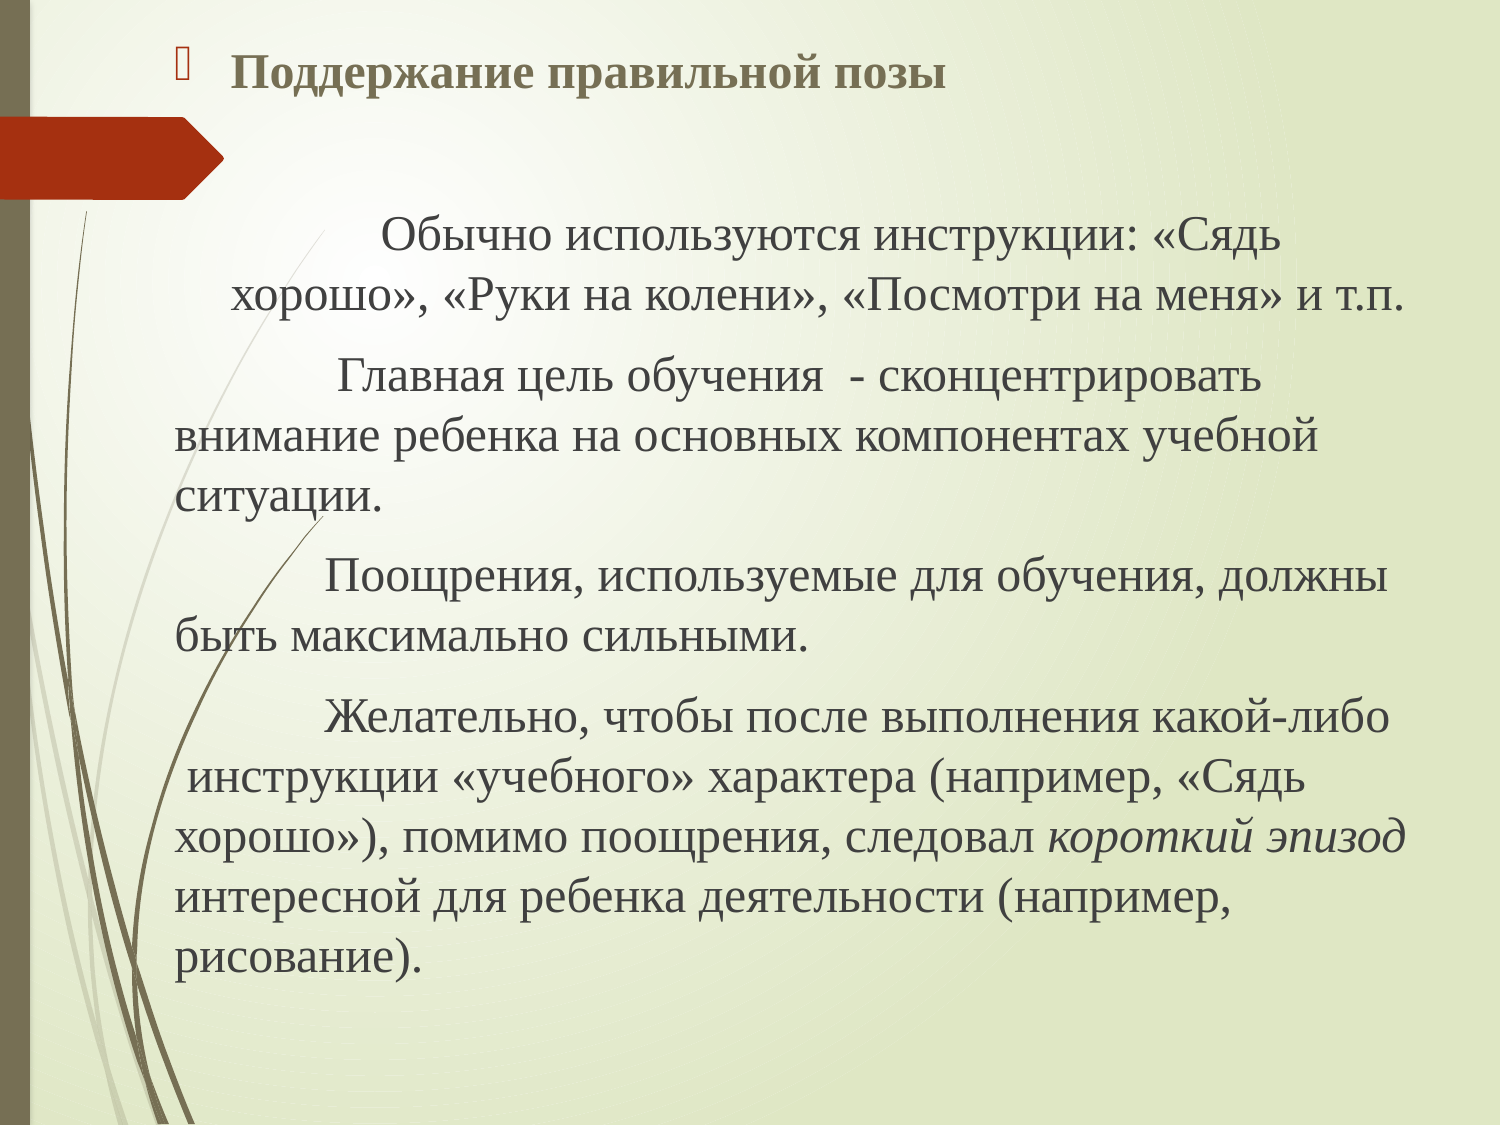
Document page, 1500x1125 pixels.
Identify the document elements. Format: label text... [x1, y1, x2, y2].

list Поддержание правильной позы Обычно используются инструкции: «Сядь хорошо», «Руки на колени», «Посмотри на меня» и т.п. Главная цель обучения - сконцентрировать внимание ребенка на основных компонентах учебной ситуации. Поощрения, используемые для обучения, должны быть максимально сильными. Желательно, чтобы после выполнения какой-либо инструкции «учебного» характера (например, «Сядь хорошо»), помимо поощрения, следовал короткий эпизод интересной для ребенка деятельности (например, рисование). [159, 30, 1425, 1055]
